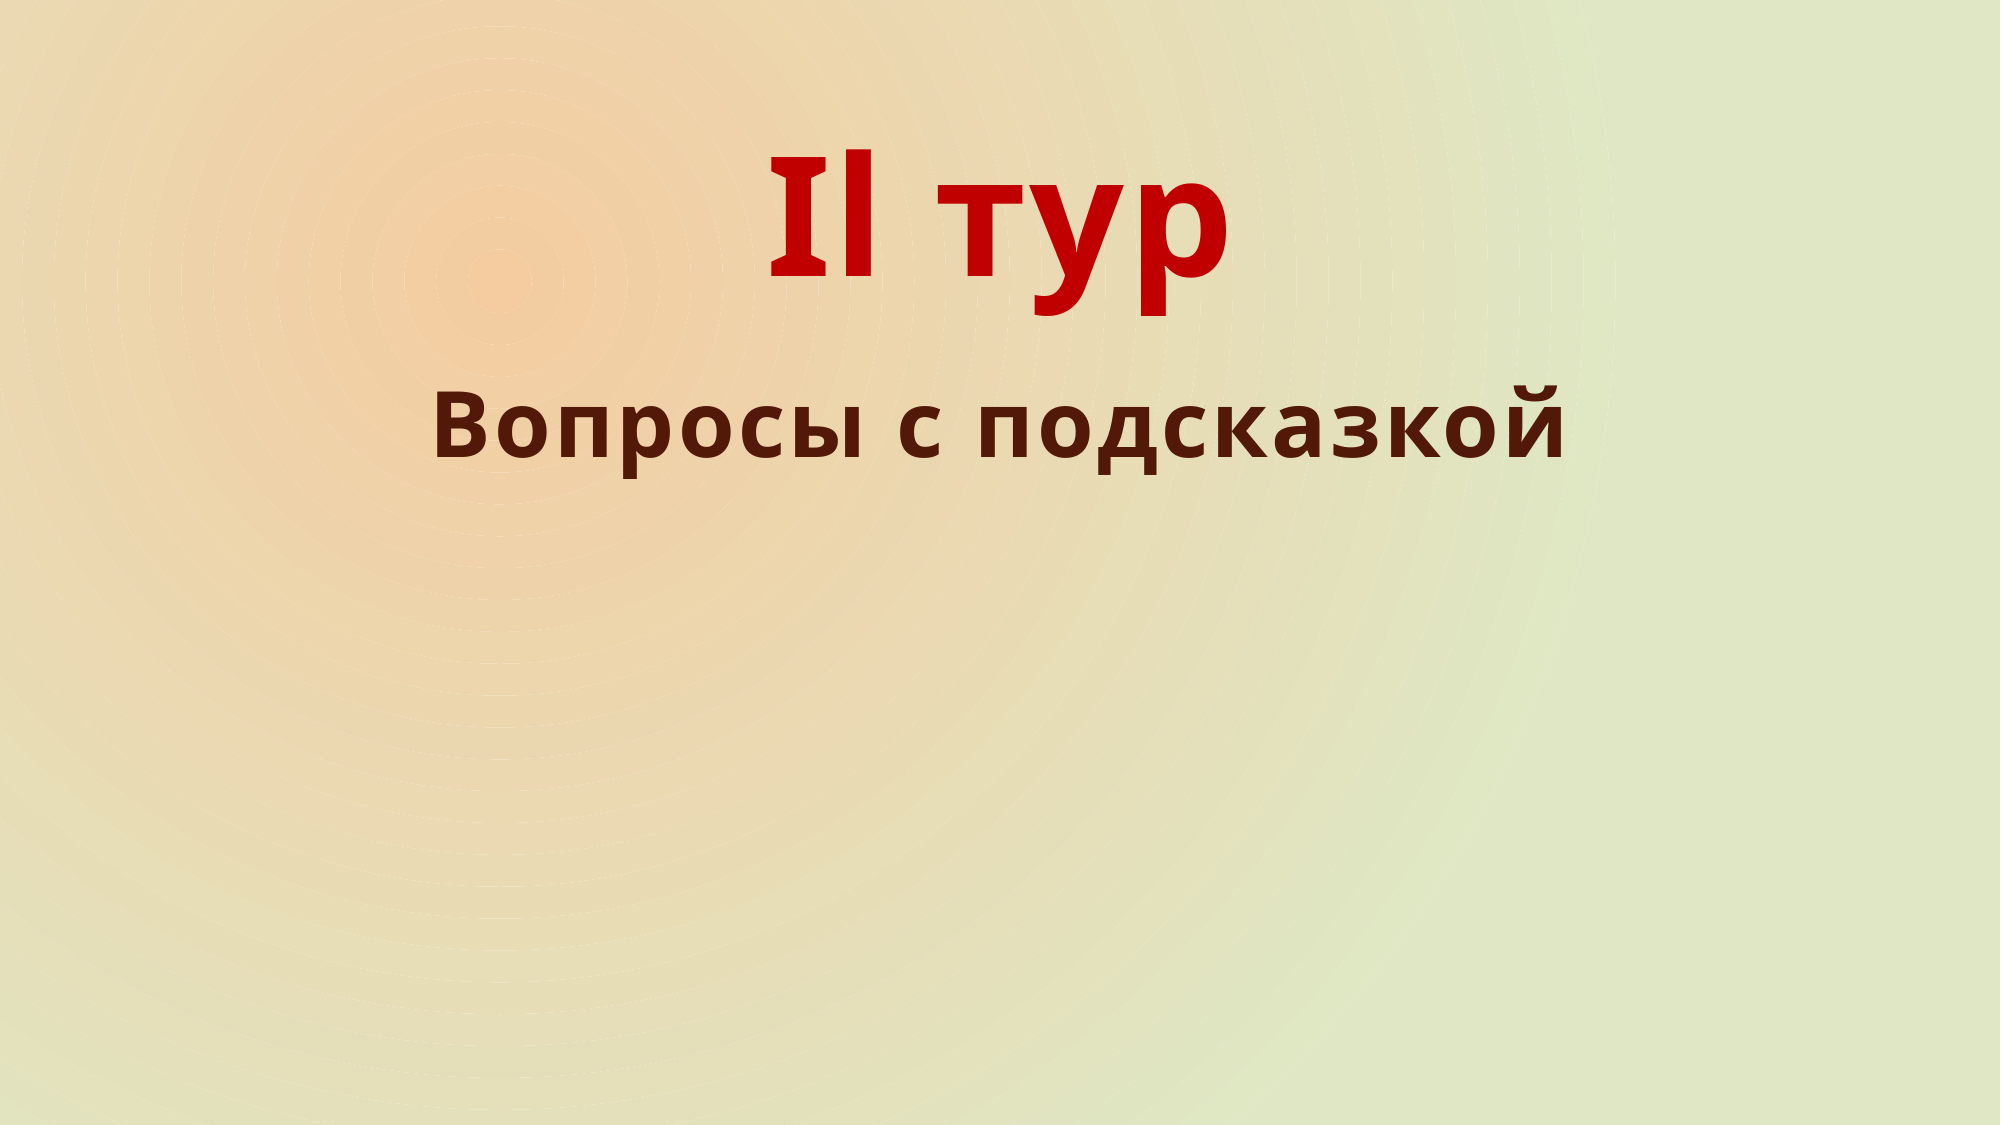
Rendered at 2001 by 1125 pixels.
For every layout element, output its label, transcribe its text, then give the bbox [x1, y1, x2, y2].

text_box Il тур Вопросы с подсказкой [249, 218, 1751, 484]
